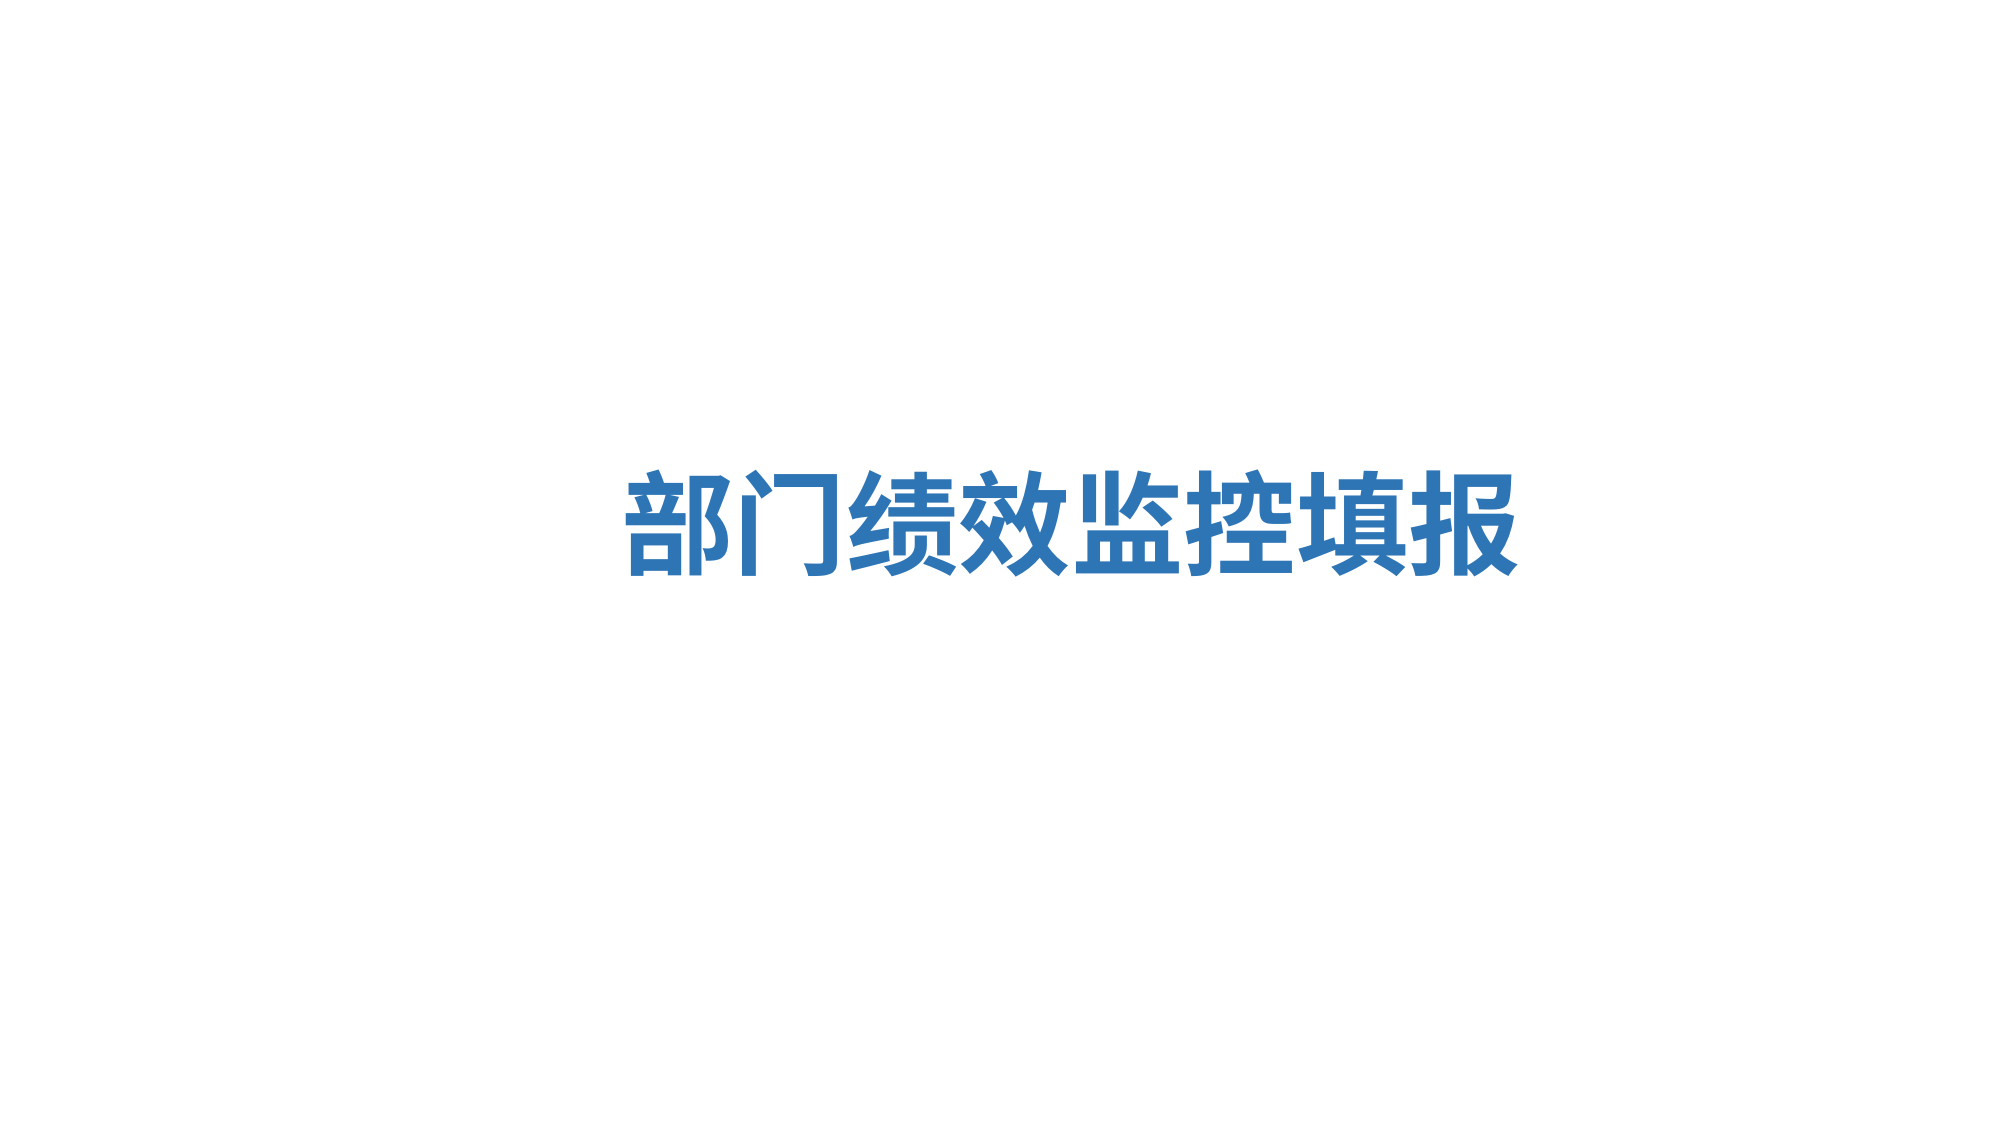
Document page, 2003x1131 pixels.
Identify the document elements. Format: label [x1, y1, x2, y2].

text_box [361, 454, 1781, 573]
